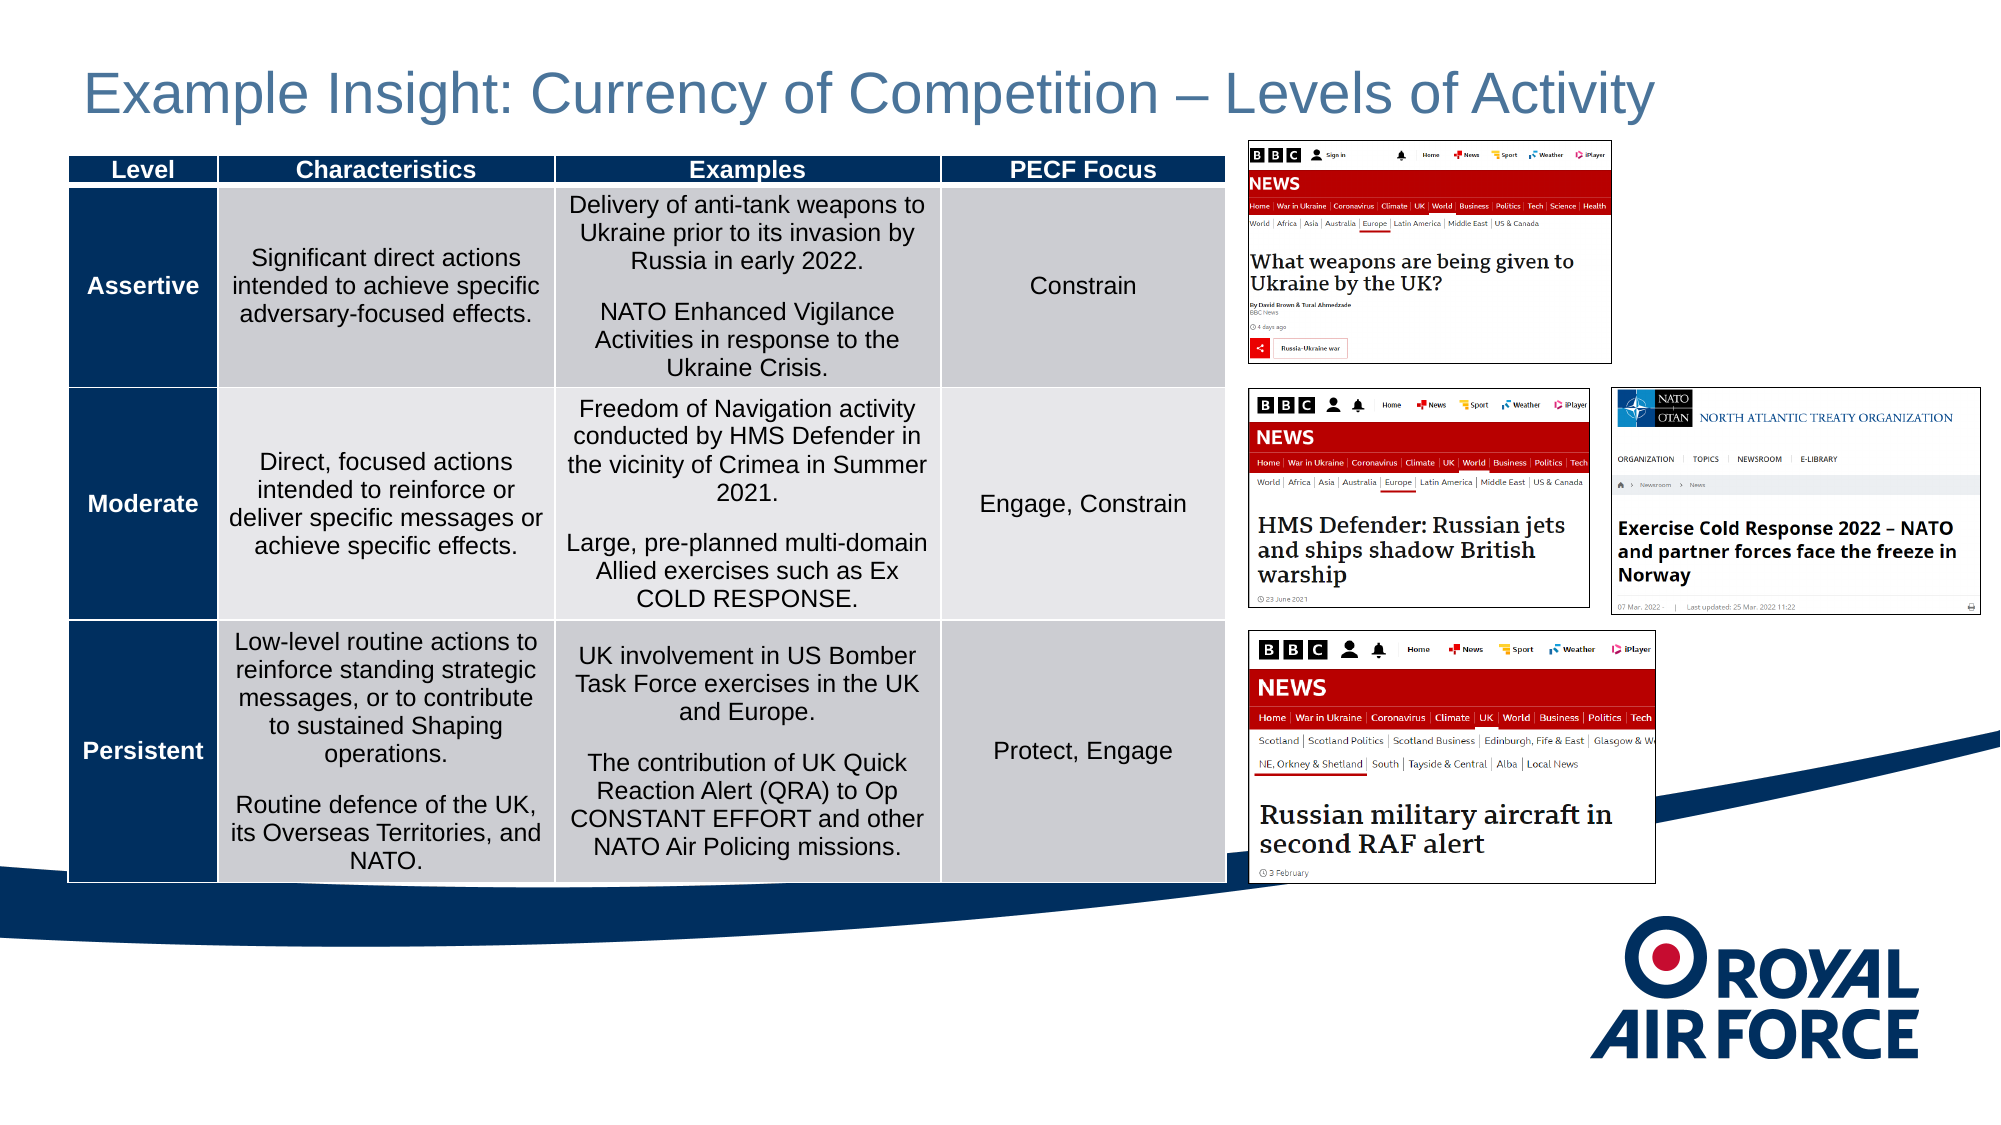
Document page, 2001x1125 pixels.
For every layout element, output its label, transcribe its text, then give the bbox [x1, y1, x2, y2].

picture [1611, 386, 1981, 616]
picture [1248, 139, 1612, 364]
table_cell Direct, focused actions intended to reinforce or deliver specific messages or achieve specific effects. [219, 388, 554, 619]
table_cell Significant direct actions intended to achieve specific adversary-focused effects. [219, 188, 554, 387]
table_cell Constrain [942, 188, 1225, 387]
table_cell Engage, Constrain [942, 388, 1225, 619]
text_box Example Insight: Currency of Competition – Levels of Activity [68, 47, 1906, 133]
table_cell Assertive [69, 188, 217, 387]
table_header Level [69, 156, 217, 182]
table_cell Freedom of Navigation activity conducted by HMS Defender in the vicinity of Crimea in Summer 2021. Large, pre-planned multi-domain Allied exercises such as Ex COLD RESPONSE. [556, 388, 940, 619]
table_cell UK involvement in US Bomber Task Force exercises in the UK and Europe. The contribution of UK Quick Reaction Alert (QRA) to Op CONSTANT EFFORT and other NATO Air Policing missions. [556, 621, 940, 882]
table_cell Moderate [69, 388, 217, 619]
table_cell Persistent [69, 621, 217, 882]
picture [0, 629, 2000, 1125]
table_cell Protect, Engage [942, 621, 1225, 882]
picture [1248, 388, 1590, 608]
table_header Examples [556, 156, 940, 182]
table_header PECF Focus [942, 156, 1225, 182]
table_cell Low-level routine actions to reinforce standing strategic messages, or to contribute to sustained Shaping operations. Routine defence of the UK, its Overseas Territories, and NATO. [219, 621, 554, 882]
table_cell Delivery of anti-tank weapons to Ukraine prior to its invasion by Russia in early 2022. NATO Enhanced Vigilance Activities in response to the Ukraine Crisis. [556, 188, 940, 387]
table_header Characteristics [219, 156, 554, 182]
